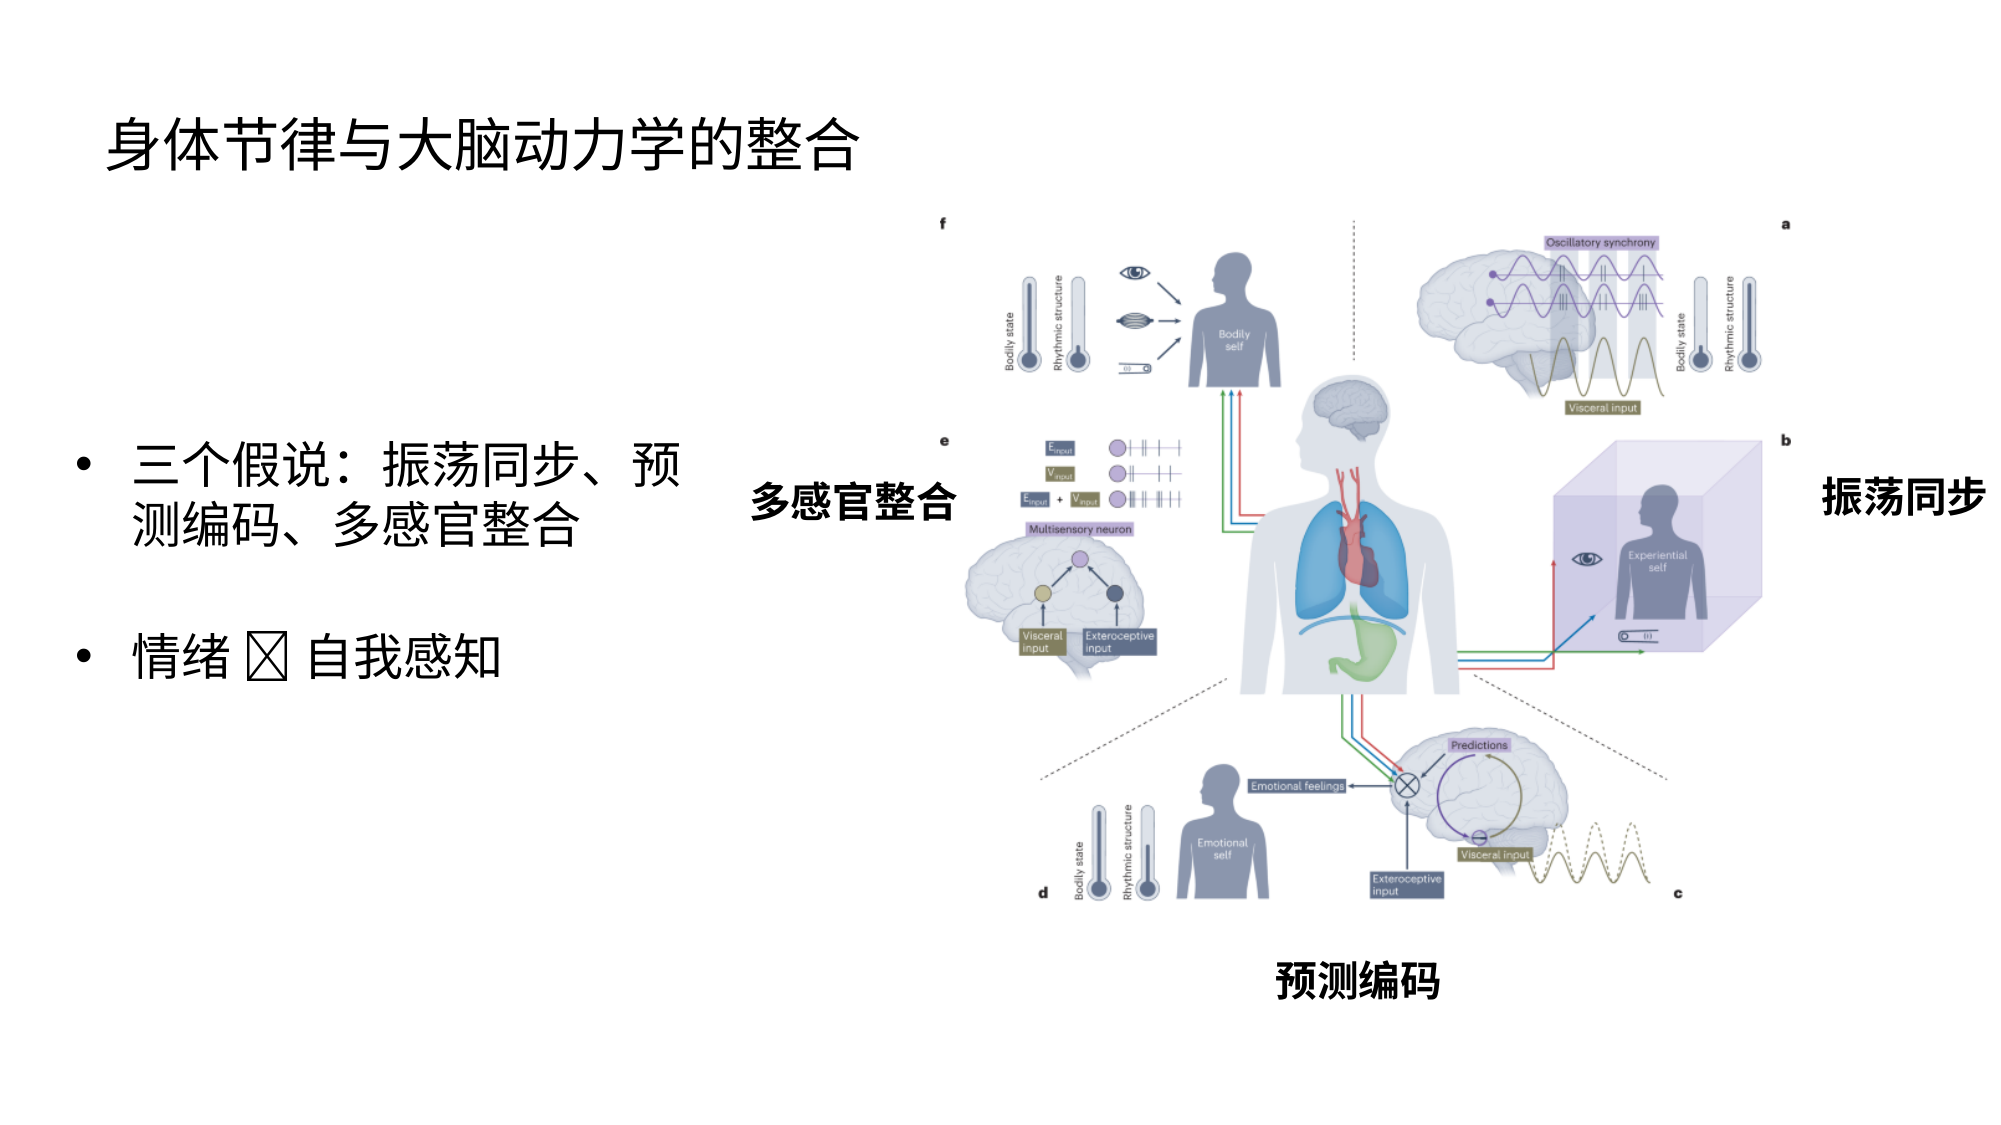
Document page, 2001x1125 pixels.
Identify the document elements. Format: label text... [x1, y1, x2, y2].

text_box 身体节律与大脑动力学的整合 [89, 101, 908, 186]
picture [940, 216, 1791, 902]
text_box 振荡同步 [1806, 463, 2000, 529]
text_box 情绪  自我感知 [60, 618, 762, 693]
text_box 多感官整合 [735, 468, 940, 534]
text_box 三个假说：振荡同步、预测编码、多感官整合 [60, 426, 735, 561]
text_box 预测编码 [1260, 947, 1703, 1013]
